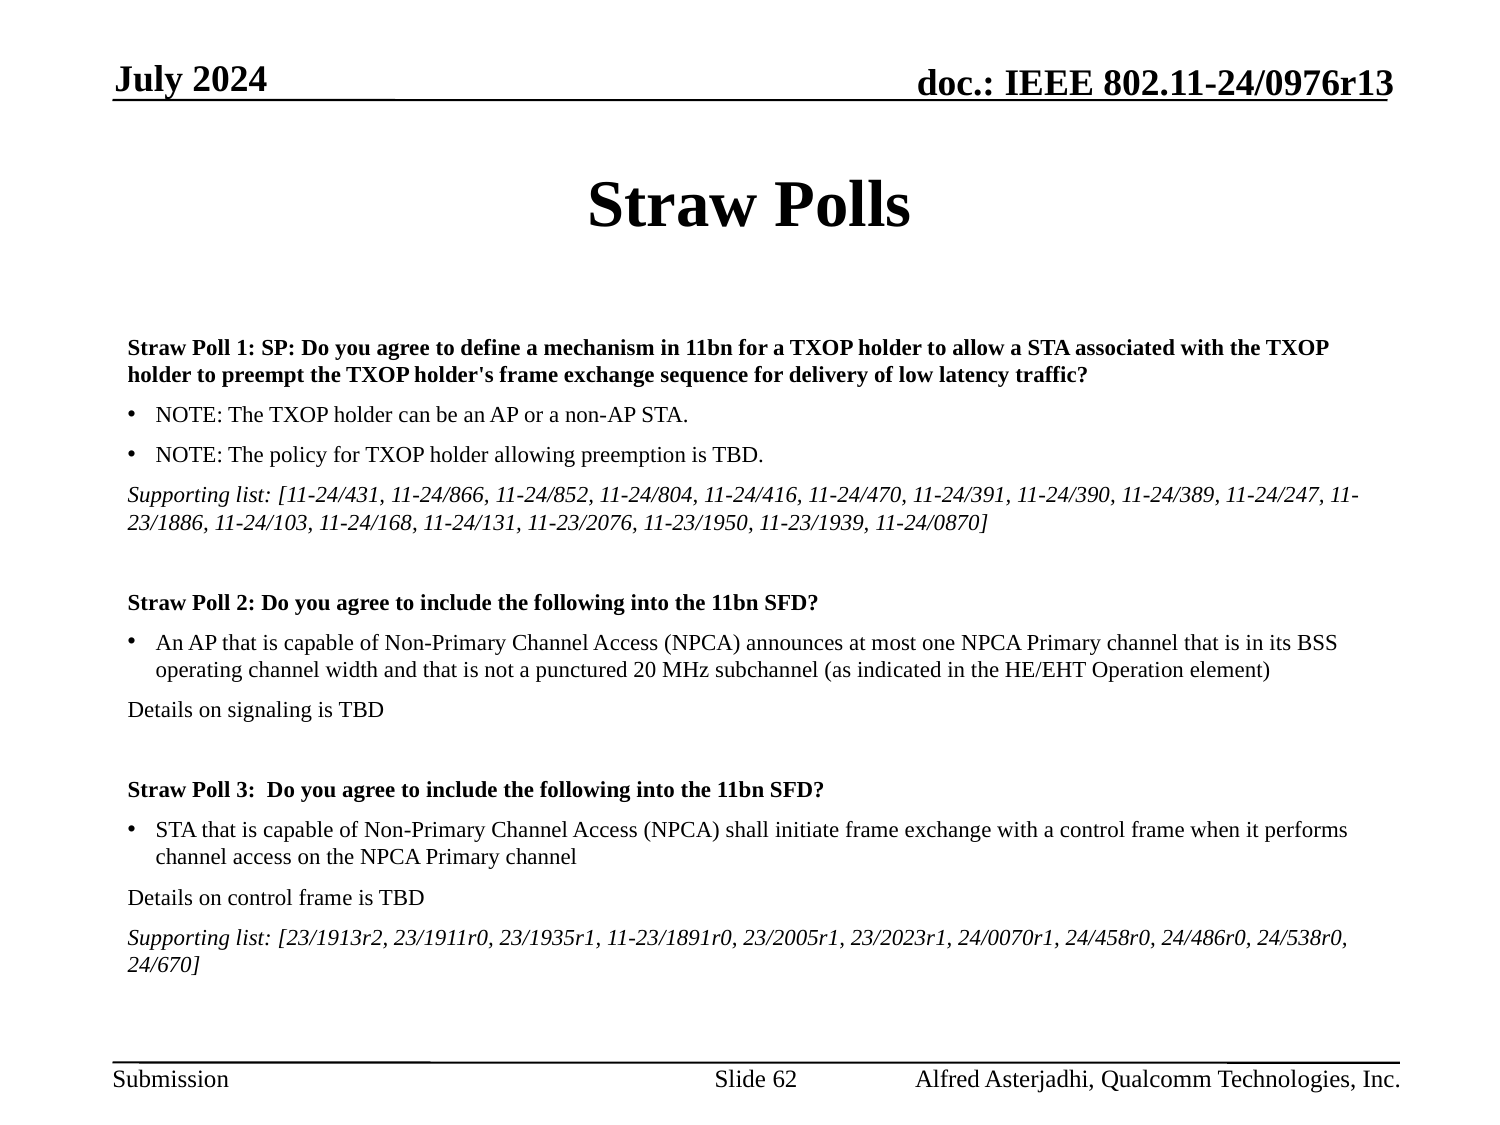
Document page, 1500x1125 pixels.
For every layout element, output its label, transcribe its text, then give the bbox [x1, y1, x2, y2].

title Straw Polls [112, 112, 1388, 288]
slide_number Slide 62 [712, 1061, 800, 1123]
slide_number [114, 54, 423, 100]
footer Alfred Asterjadhi, Qualcomm Technologies, Inc. [878, 1061, 1402, 1093]
list Straw Poll 1: SP: Do you agree to define a mechanism in 11bn for a TXOP holder to allow a STA associated with the TXOP holder to preempt the TXOP holder's frame exchange sequence for delivery of low latency traffic? NOTE: The TXOP holder can be an AP or a non-AP STA. NOTE: The policy for TXOP holder allowing preemption is TBD. Supporting list: [11-24/431, 11-24/866, 11-24/852, 11-24/804, 11-24/416, 11-24/470, 11-24/391, 11-24/390, 11-24/389, 11-24/247, 11-23/1886, 11-24/103, 11-24/168, 11-24/131, 11-23/2076, 11-23/1950, 11-23/1939, 11-24/0870] Straw Poll 2: Do you agree to include the following into the 11bn SFD? An AP that is capable of Non-Primary Channel Access (NPCA) announces at most one NPCA Primary channel that is in its BSS operating channel width and that is not a punctured 20 MHz subchannel (as indicated in the HE/EHT Operation element) Details on signaling is TBD Straw Poll 3: Do you agree to include the following into the 11bn SFD? STA that is capable of Non-Primary Channel Access (NPCA) shall initiate frame exchange with a control frame when it performs channel access on the NPCA Primary channel Details on control frame is TBD Supporting list: [23/1913r2, 23/1911r0, 23/1935r1, 11-23/1891r0, 23/2005r1, 23/2023r1, 24/0070r1, 24/458r0, 24/486r0, 24/538r0, 24/670] [112, 324, 1388, 1063]
